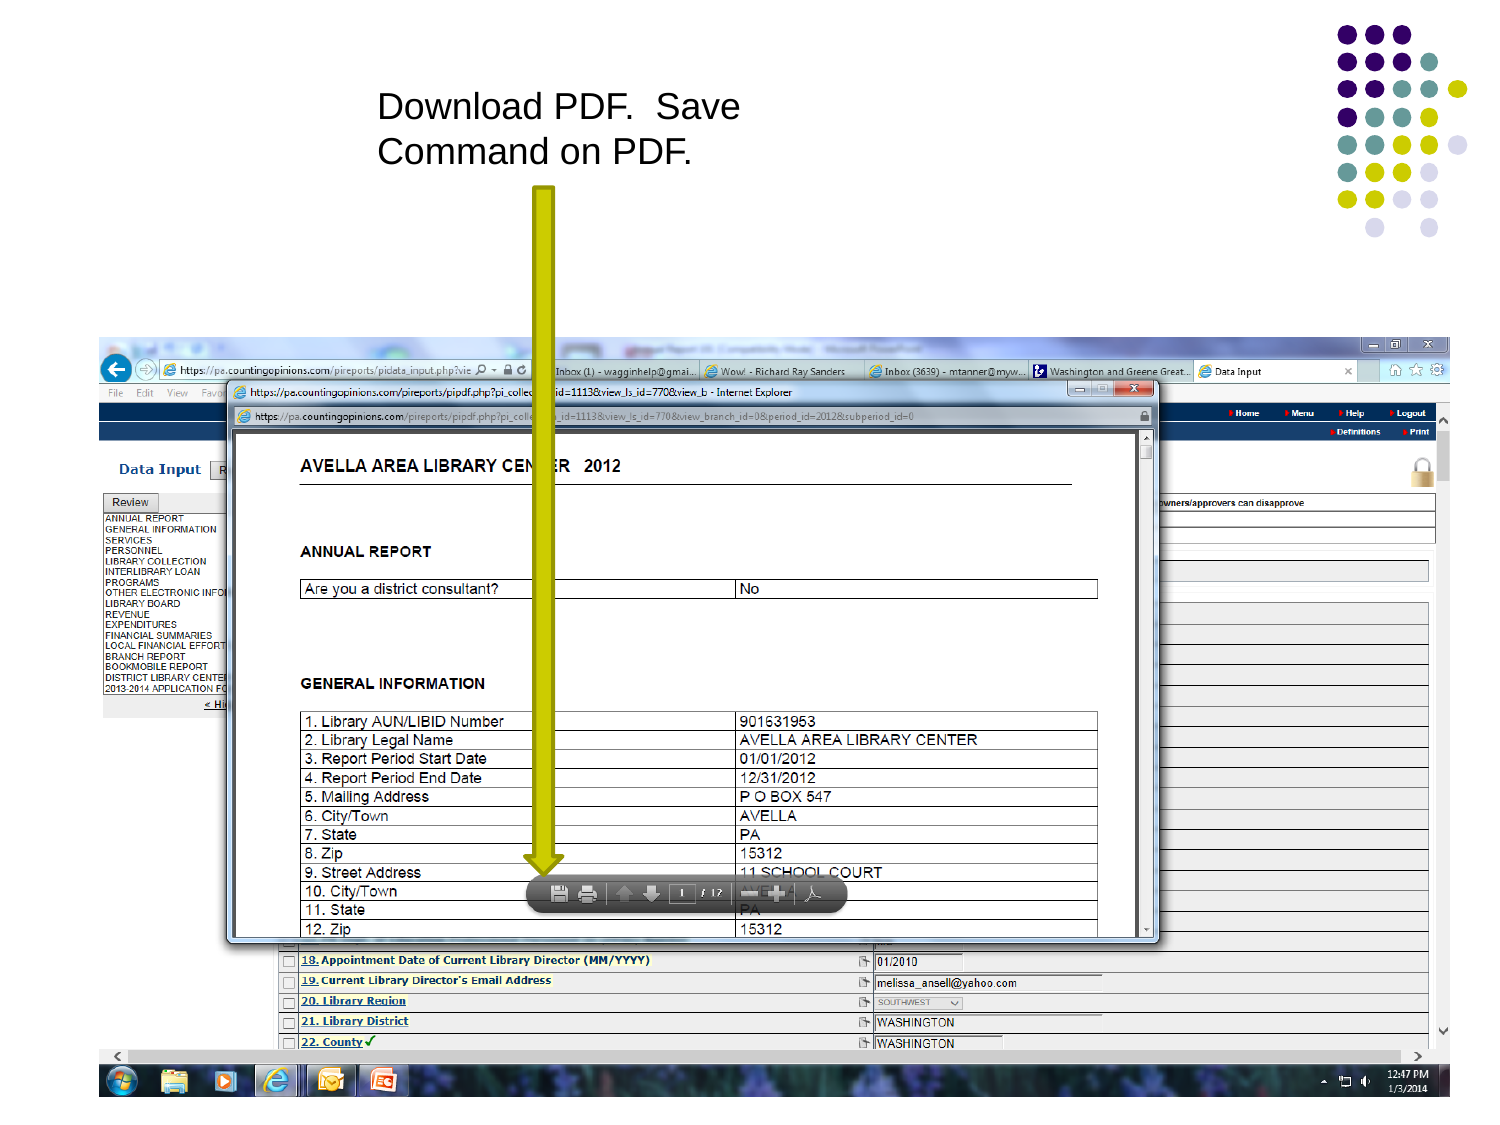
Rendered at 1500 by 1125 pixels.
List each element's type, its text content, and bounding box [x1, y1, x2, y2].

picture [99, 337, 1451, 1098]
text_box [532, 185, 556, 335]
text_box Download PDF. Save Command on PDF. [362, 74, 900, 180]
